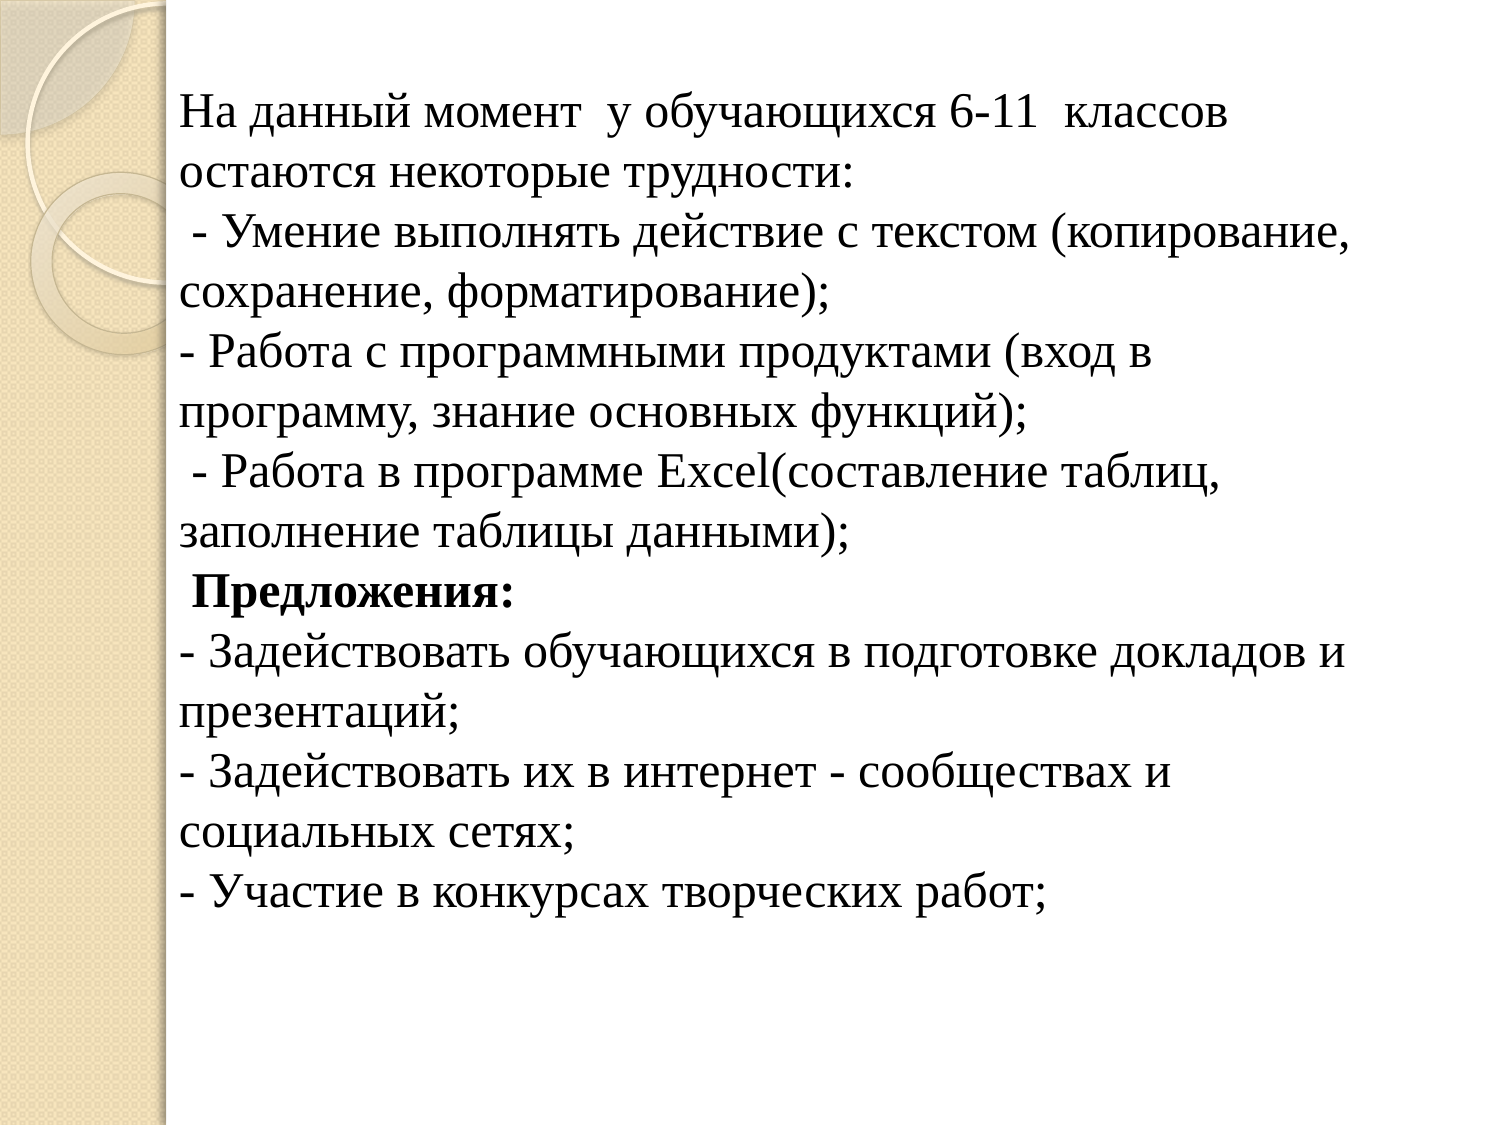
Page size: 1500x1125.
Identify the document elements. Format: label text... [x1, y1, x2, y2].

title На данный момент у обучающихся 6-11 классов остаются некоторые трудности: - Умение выполнять действие с текстом (копирование, сохранение, форматирование); - Работа с программными продуктами (вход в программу, знание основных функций); - Работа в программе Excel(составление таблиц, заполнение таблицы данными); Предложения: - Задействовать обучающихся в подготовке докладов и презентаций; - Задействовать их в интернет - сообществах и социальных сетях; - Участие в конкурсах творческих работ; [164, 433, 1394, 622]
